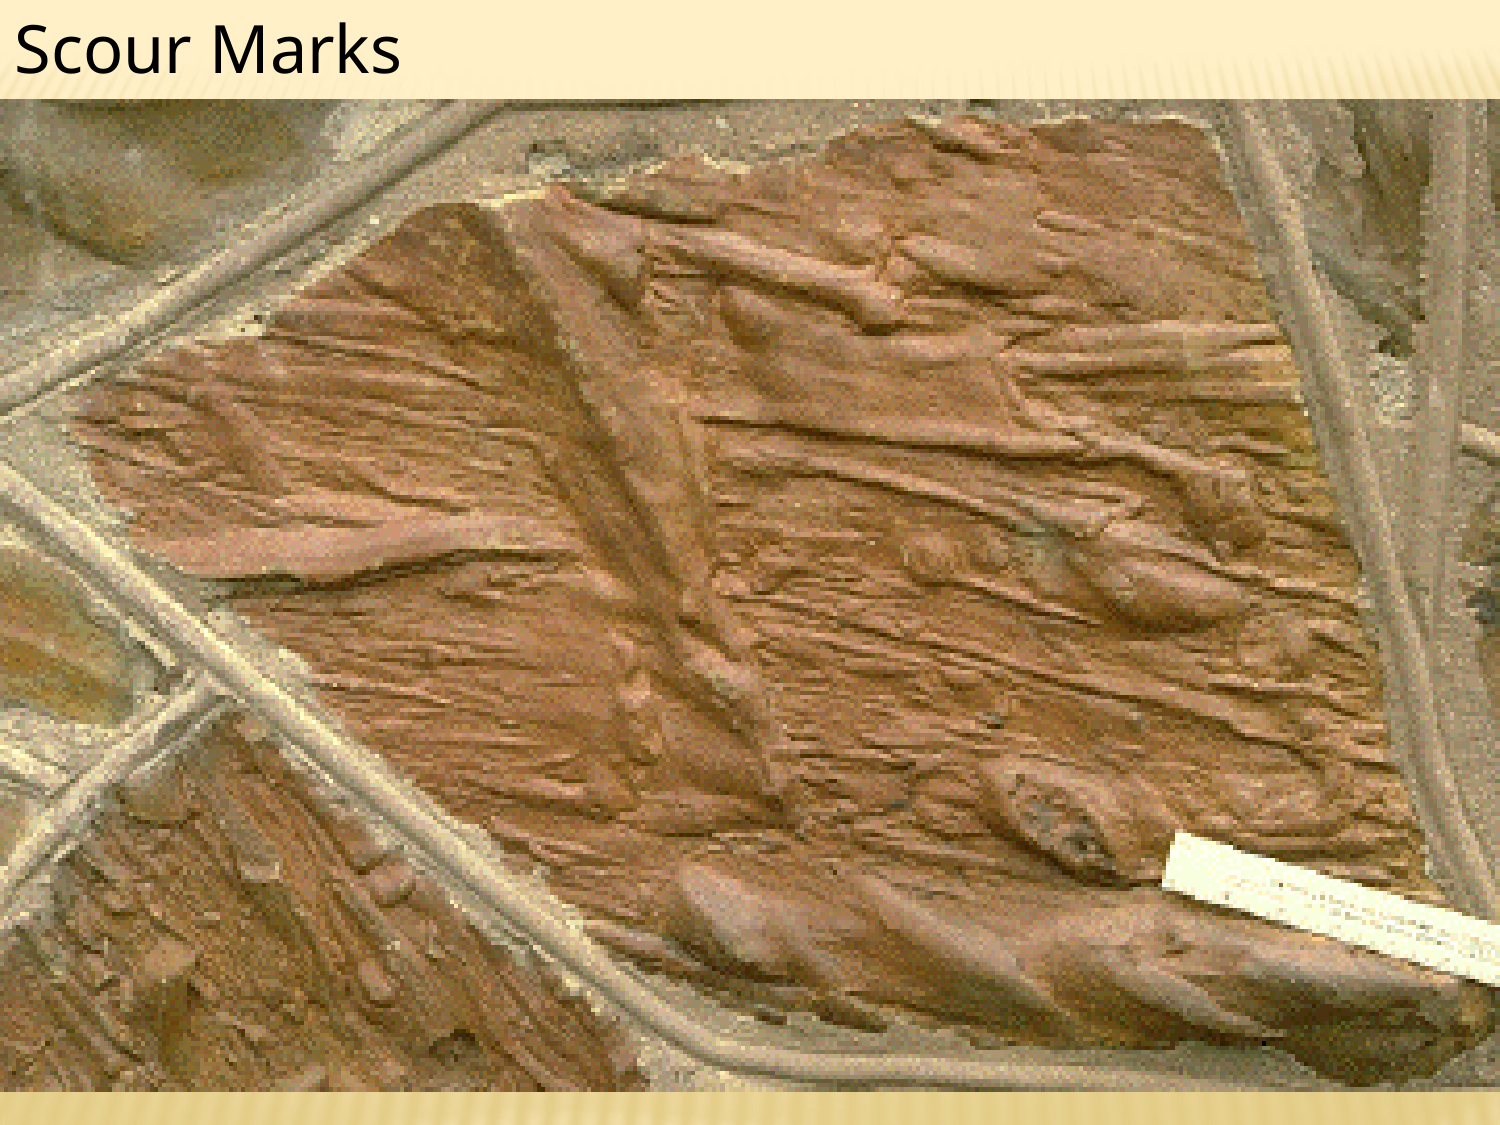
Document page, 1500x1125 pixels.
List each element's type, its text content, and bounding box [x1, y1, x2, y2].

picture [0, 99, 1500, 1092]
text_box Scour Marks [0, 0, 500, 95]
